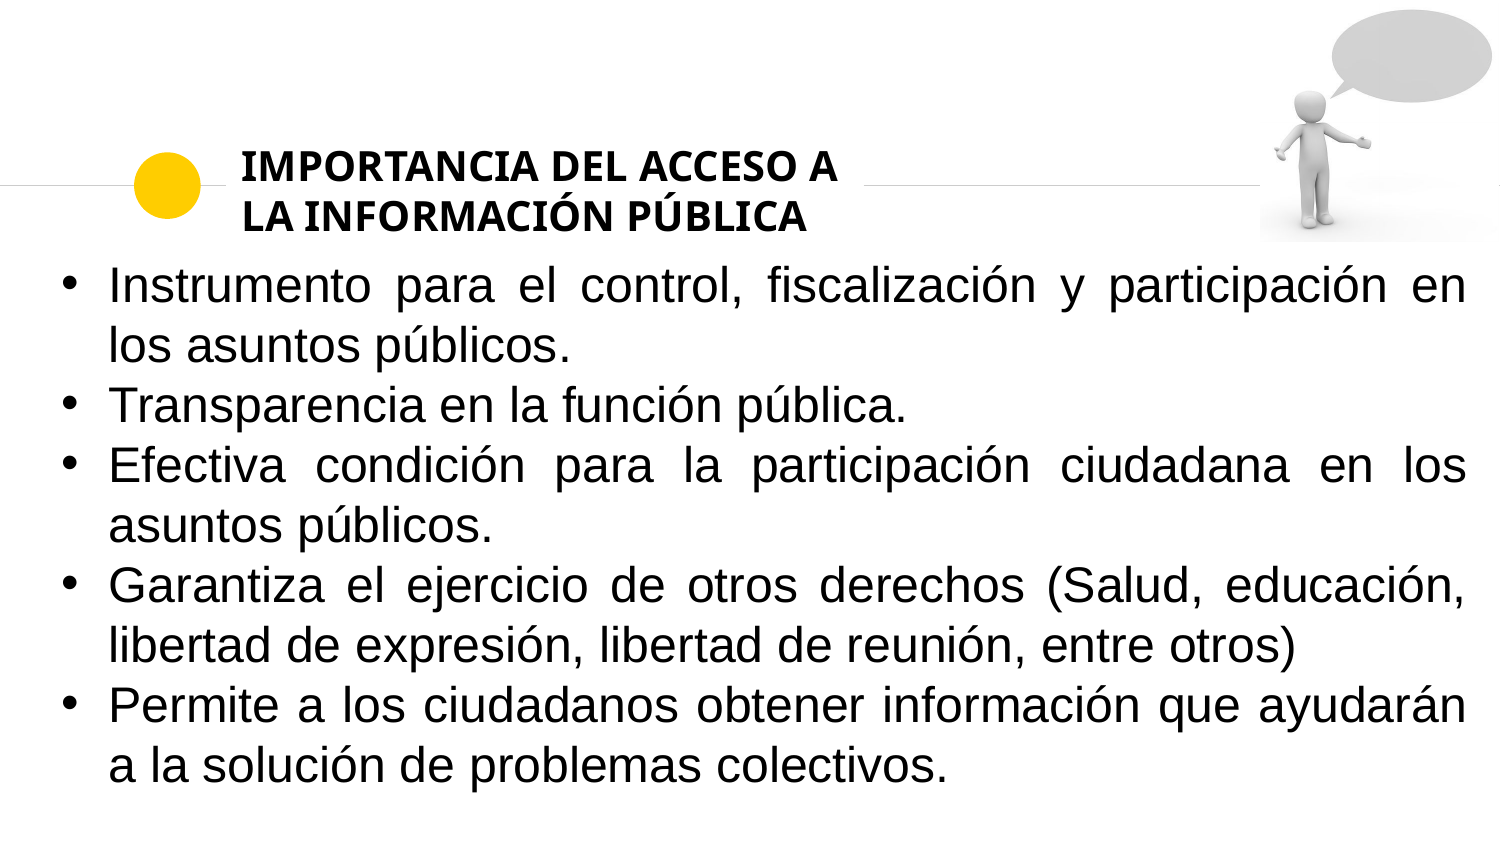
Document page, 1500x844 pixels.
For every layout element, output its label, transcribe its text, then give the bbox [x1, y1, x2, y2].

picture [1260, 3, 1500, 243]
title IMPORTANCIA DEL ACCESO A LA INFORMACIÓN PÚBLICA [226, 153, 916, 226]
text_box Instrumento para el control, fiscalización y participación en los asuntos públicos. Transparencia en la función pública. Efectiva condición para la participación ciudadana en los asuntos públicos. Garantiza el ejercicio de otros derechos (Salud, educación, libertad de expresión, libertad de reunión, entre otros) Permite a los ciudadanos obtener información que ayudarán a la solución de problemas colectivos. [46, 244, 1483, 800]
